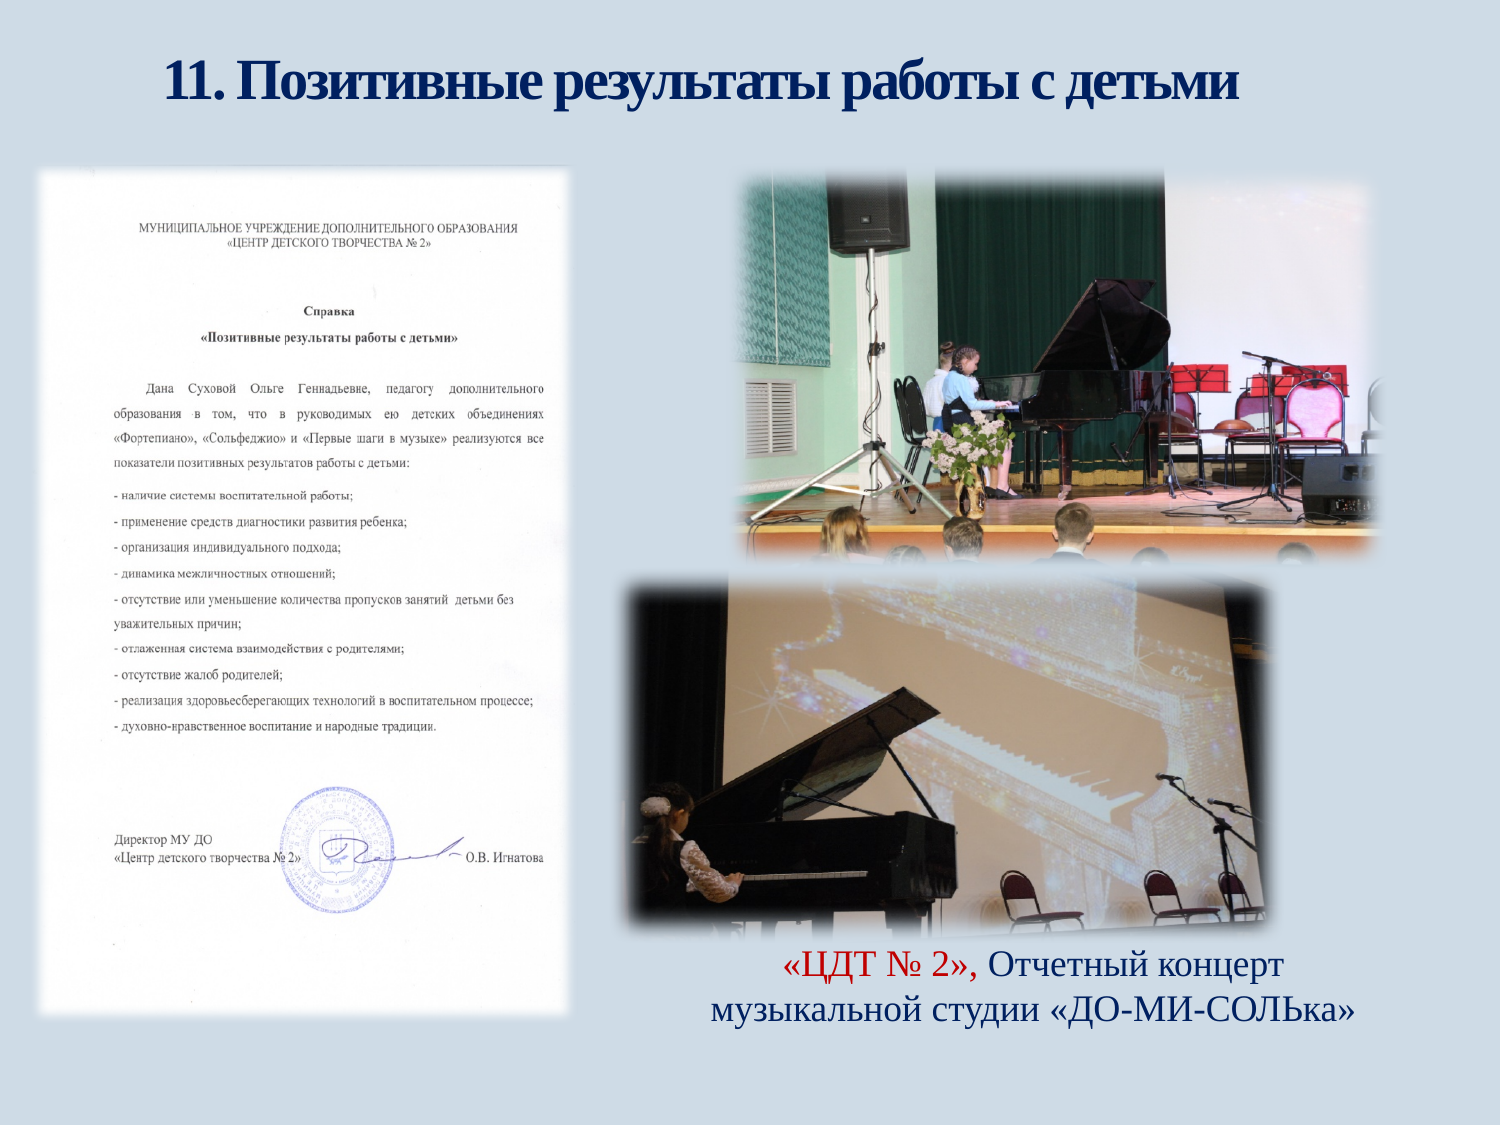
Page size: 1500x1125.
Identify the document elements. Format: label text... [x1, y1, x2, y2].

picture [608, 163, 1389, 944]
title 11. Позитивные результаты работы с детьми [147, 0, 1483, 161]
text_box «ЦДТ № 2», Отчетный концерт музыкальной студии «ДО-МИ-СОЛЬка» [664, 886, 1404, 1037]
picture [29, 160, 578, 1024]
